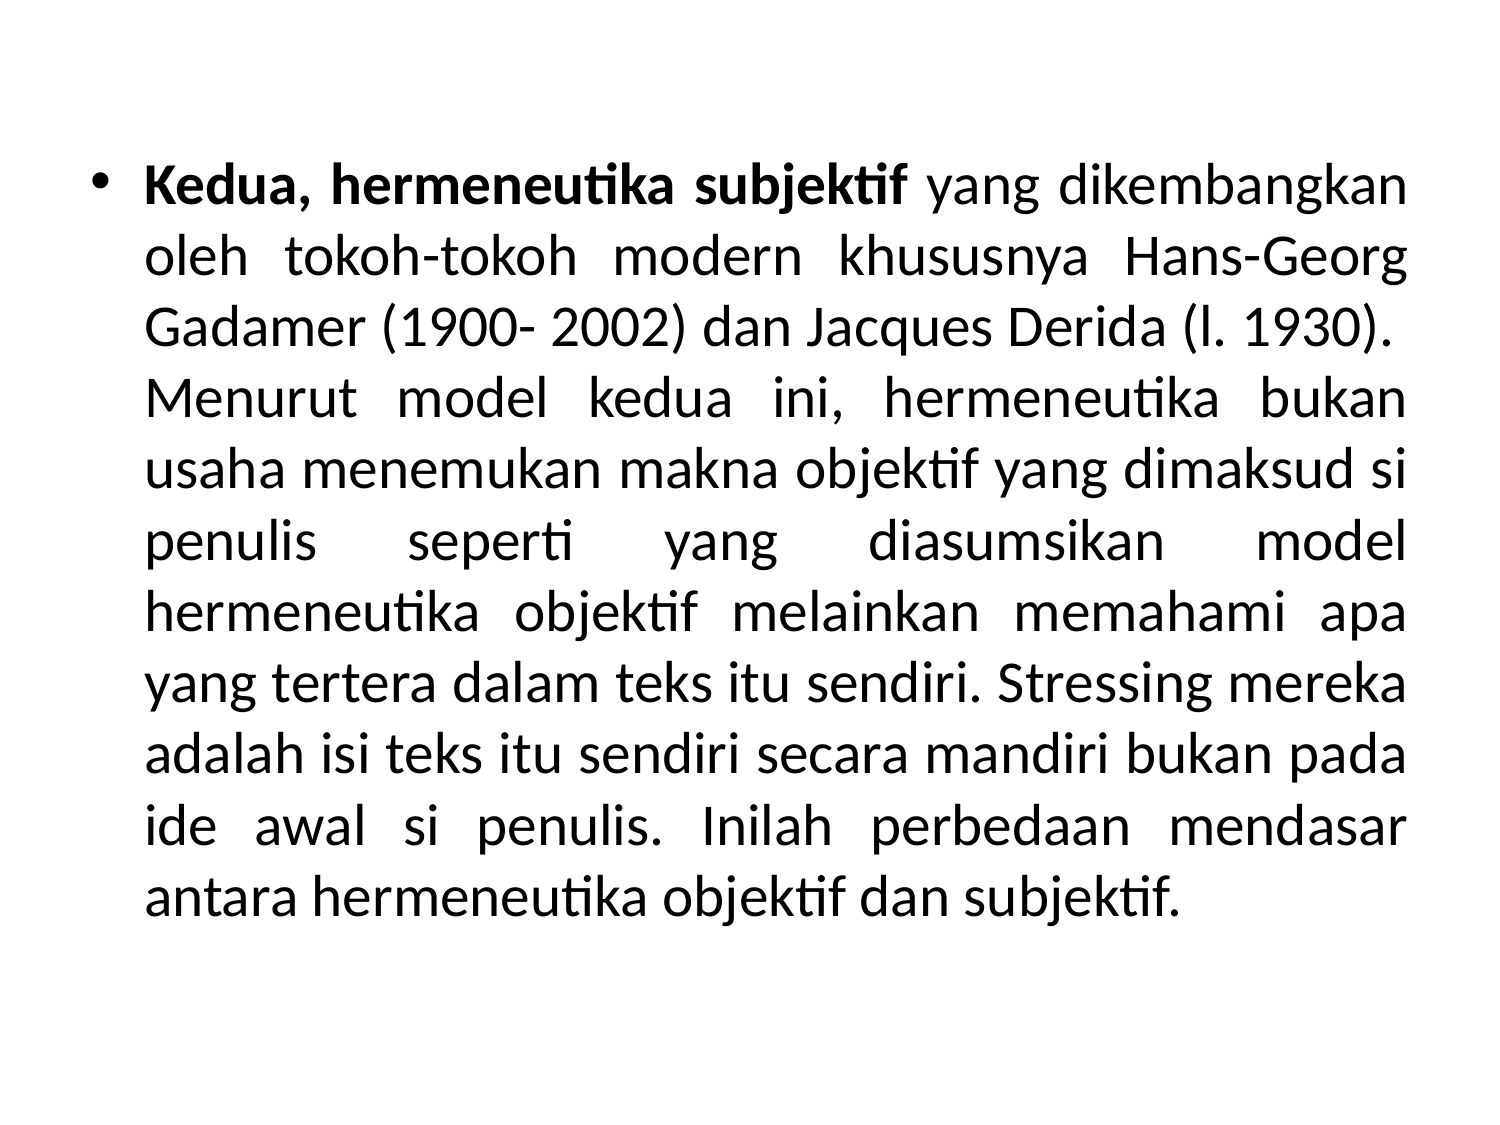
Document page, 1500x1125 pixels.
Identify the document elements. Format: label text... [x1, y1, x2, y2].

list Kedua, hermeneutika subjektif yang dikembangkan oleh tokoh-tokoh modern khususnya Hans-Georg Gadamer (1900- 2002) dan Jacques Derida (l. 1930). Menurut model kedua ini, hermeneutika bukan usaha menemukan makna objektif yang dimaksud si penulis seperti yang diasumsikan model hermeneutika objektif melainkan memahami apa yang tertera dalam teks itu sendiri. Stressing mereka adalah isi teks itu sendiri secara mandiri bukan pada ide awal si penulis. Inilah perbedaan mendasar antara hermeneutika objektif dan subjektif. [75, 137, 1425, 1005]
